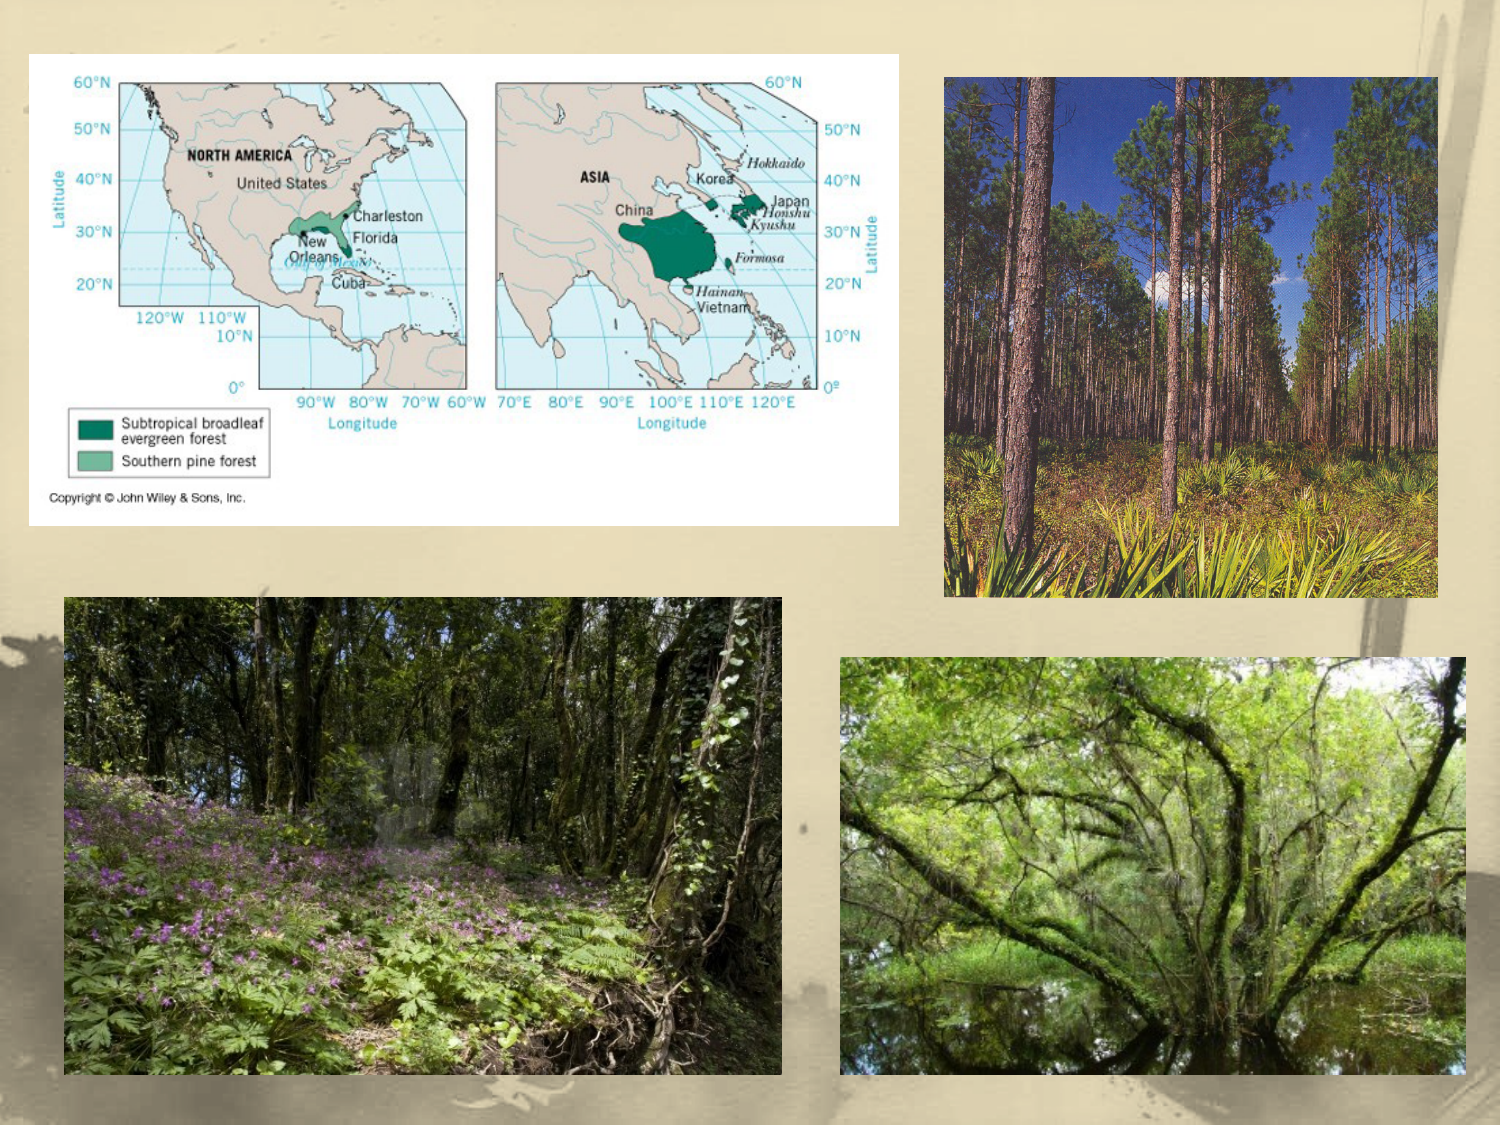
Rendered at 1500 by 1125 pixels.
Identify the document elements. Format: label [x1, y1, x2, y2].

picture [944, 77, 1438, 599]
picture [64, 597, 782, 1076]
picture [29, 54, 899, 527]
picture [839, 657, 1466, 1076]
